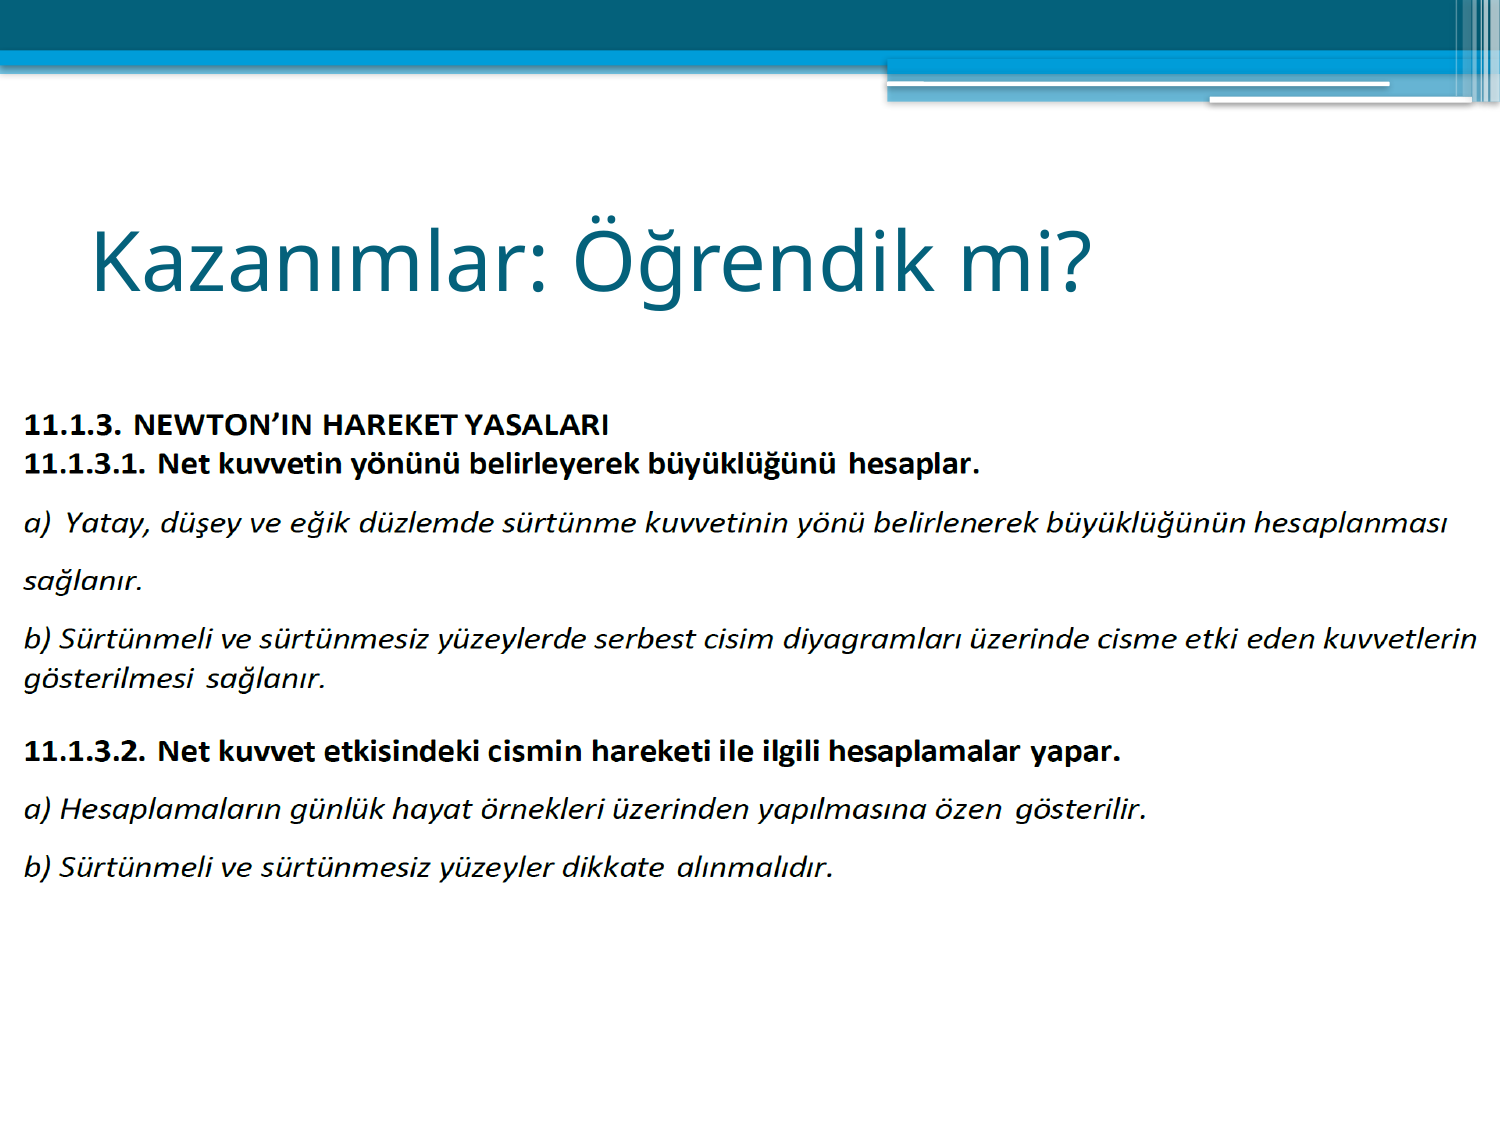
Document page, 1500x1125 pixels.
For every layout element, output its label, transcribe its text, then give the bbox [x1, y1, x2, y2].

picture [15, 408, 1483, 894]
title Kazanımlar: Öğrendik mi? [75, 187, 1425, 329]
